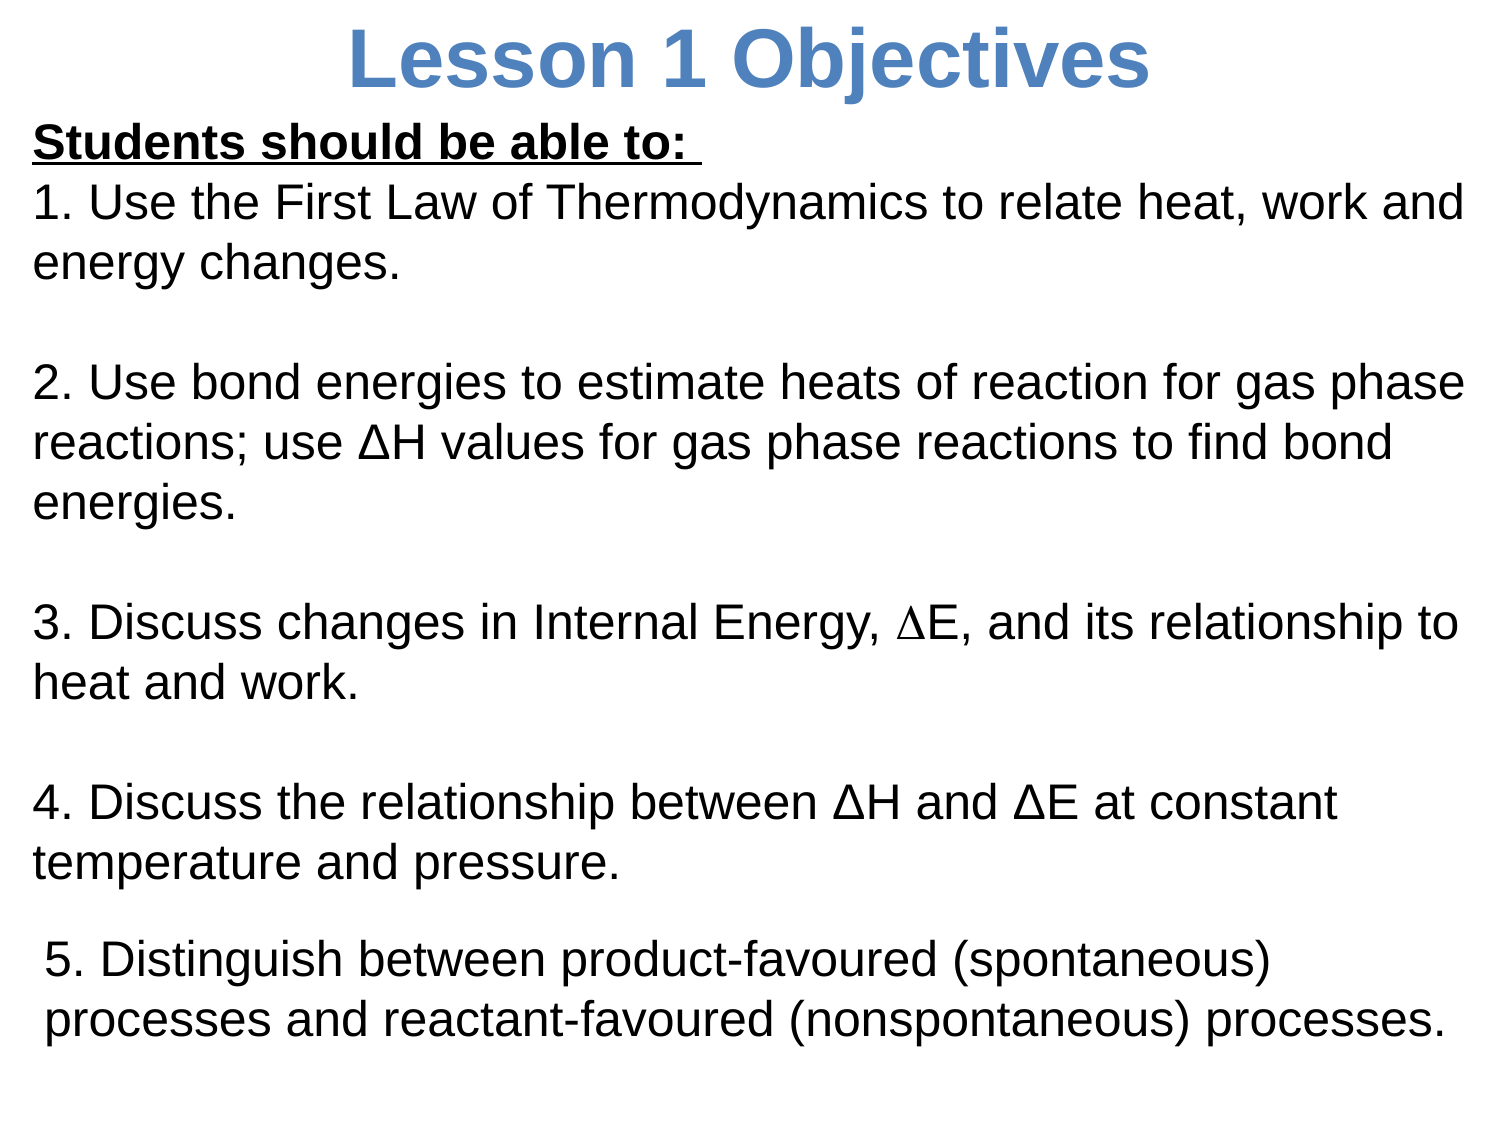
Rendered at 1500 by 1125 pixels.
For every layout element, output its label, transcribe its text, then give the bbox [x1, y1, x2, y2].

text_box Students should be able to: 1. Use the First Law of Thermodynamics to relate heat, work and energy changes. 2. Use bond energies to estimate heats of reaction for gas phase reactions; use ΔH values for gas phase reactions to find bond energies. 3. Discuss changes in Internal Energy, E, and its relationship to heat and work. 4. Discuss the relationship between ΔH and ΔE at constant temperature and pressure. [17, 101, 1489, 1077]
title Lesson 1 Objectives [41, 0, 1459, 101]
text_box 5. Distinguish between product-favoured (spontaneous) processes and reactant-favoured (nonspontaneous) processes. [29, 918, 1471, 1054]
